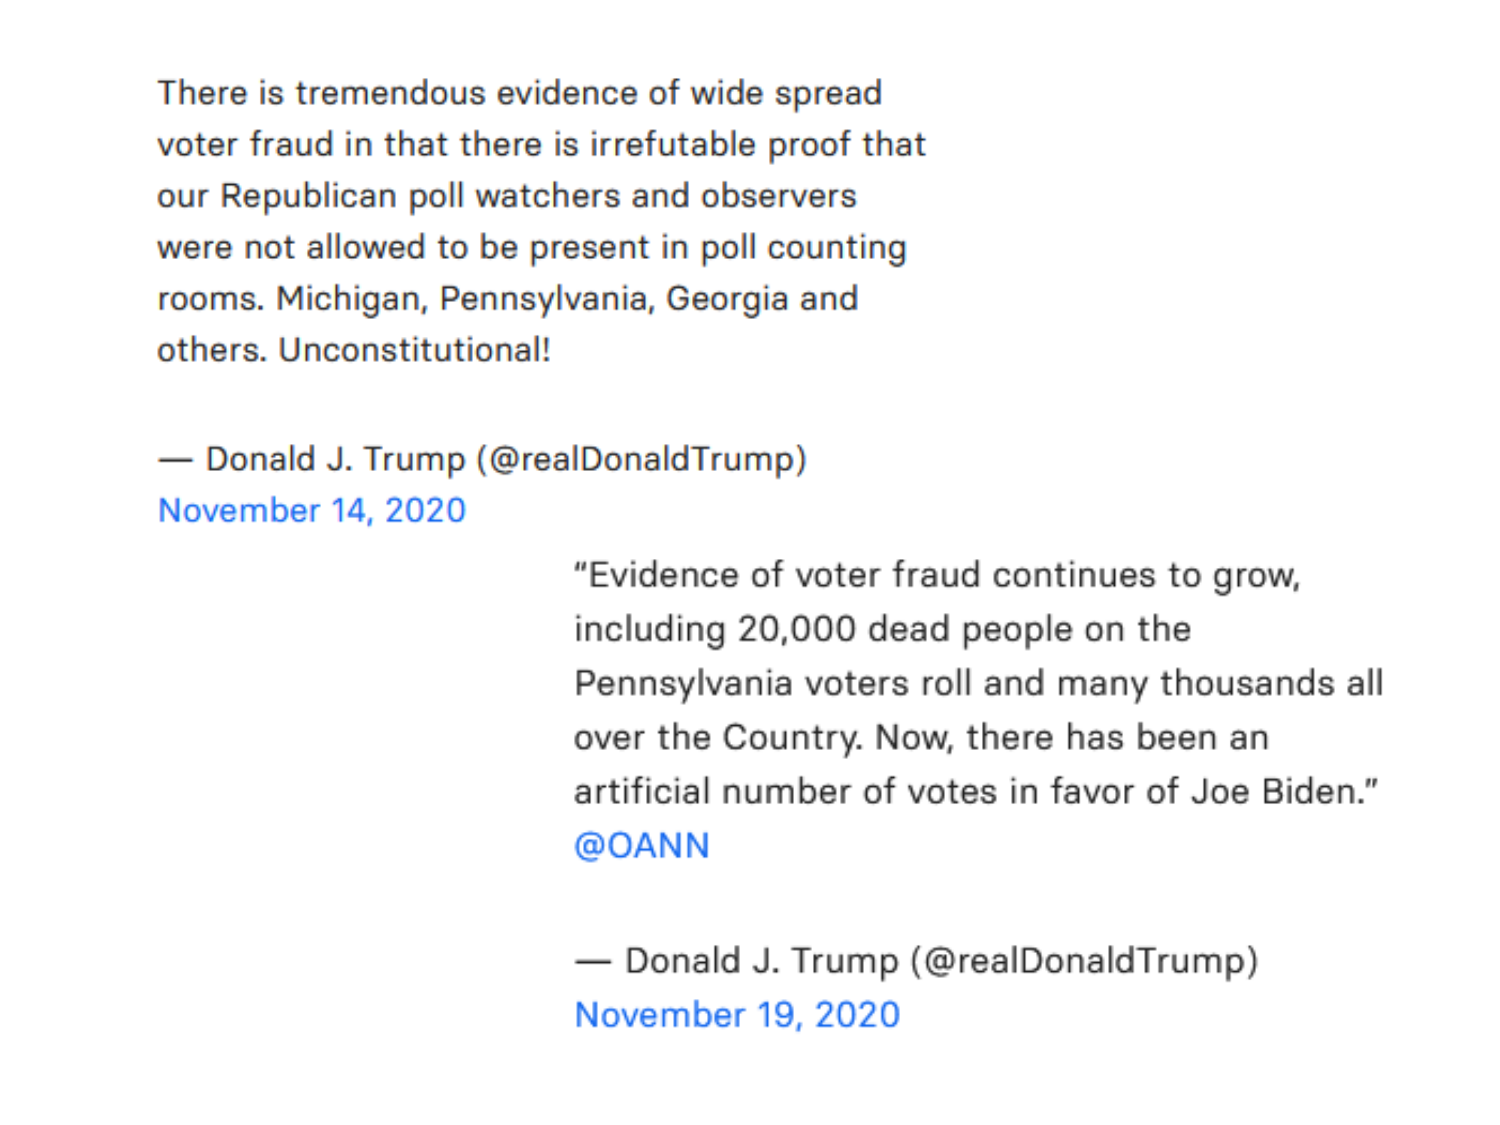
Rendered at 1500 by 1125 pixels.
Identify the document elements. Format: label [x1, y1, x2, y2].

picture [74, 62, 1398, 1041]
